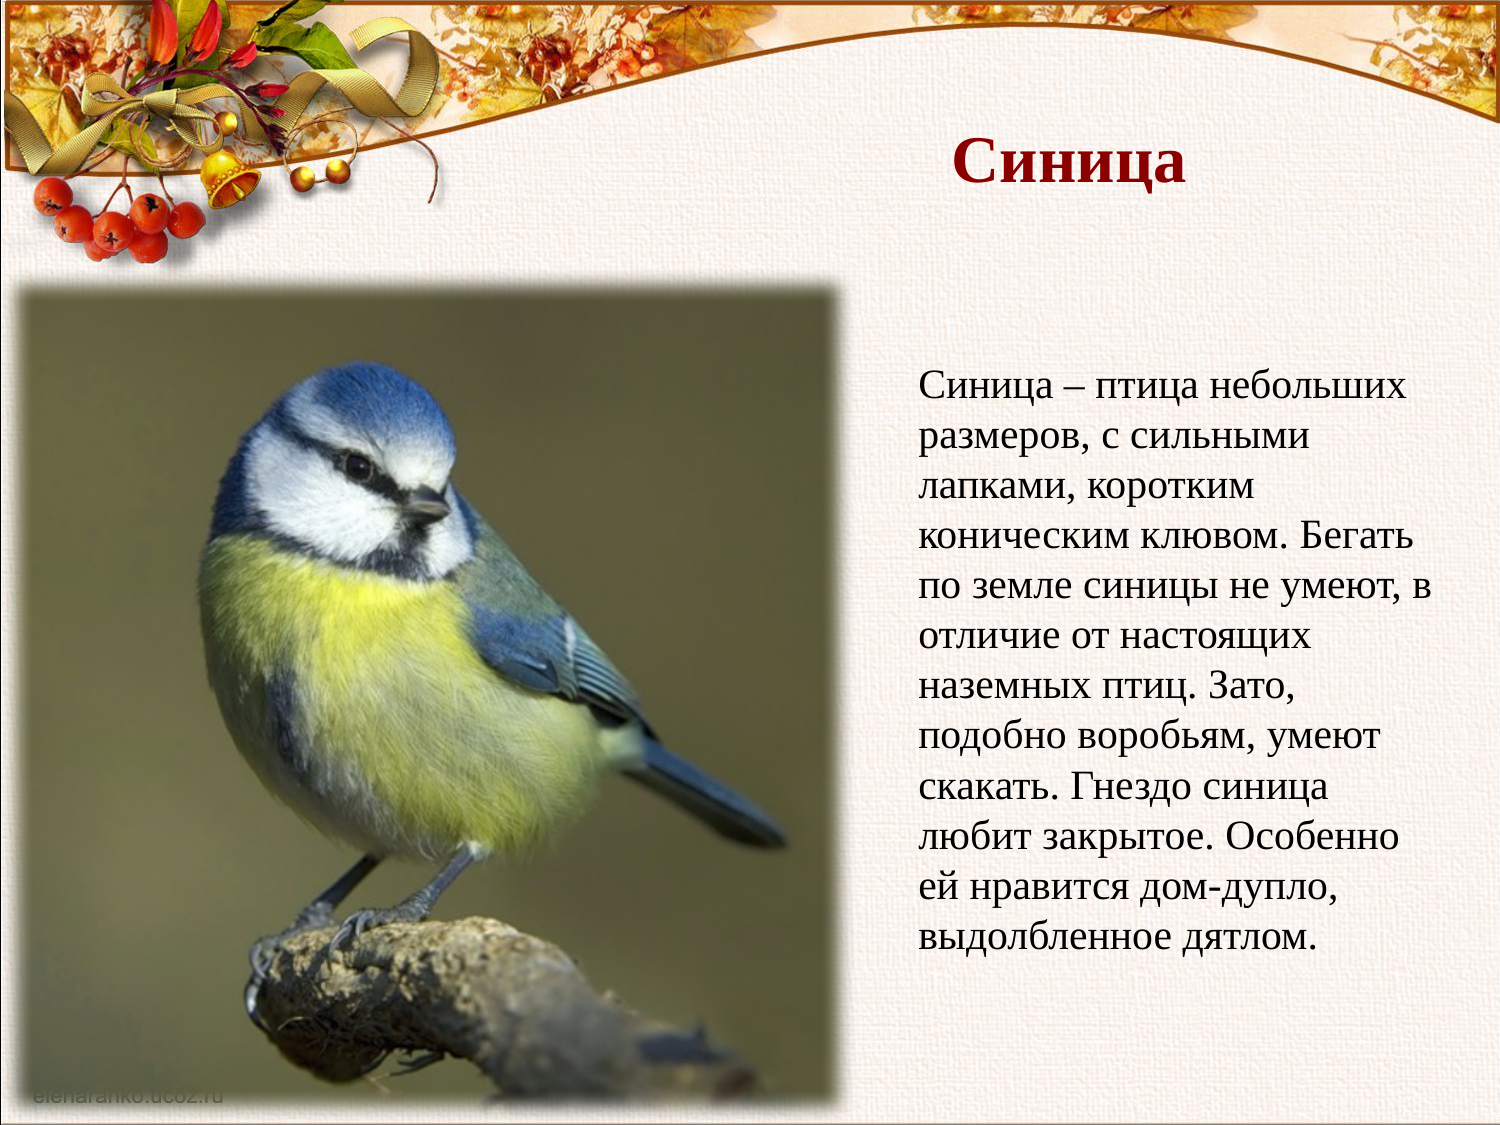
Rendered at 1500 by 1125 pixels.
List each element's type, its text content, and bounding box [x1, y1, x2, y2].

picture [0, 0, 1500, 1125]
text_box Синица – птица небольших размеров, с сильными лапками, коротким коническим клювом. Бегать по земле синицы не умеют, в отличие от настоящих наземных птиц. Зато, подобно воробьям, умеют скакать. Гнездо синица любит закрытое. Особенно ей нравится дом-дупло, выдолбленное дятлом. [903, 349, 1459, 965]
text_box Синица [714, 113, 1425, 279]
